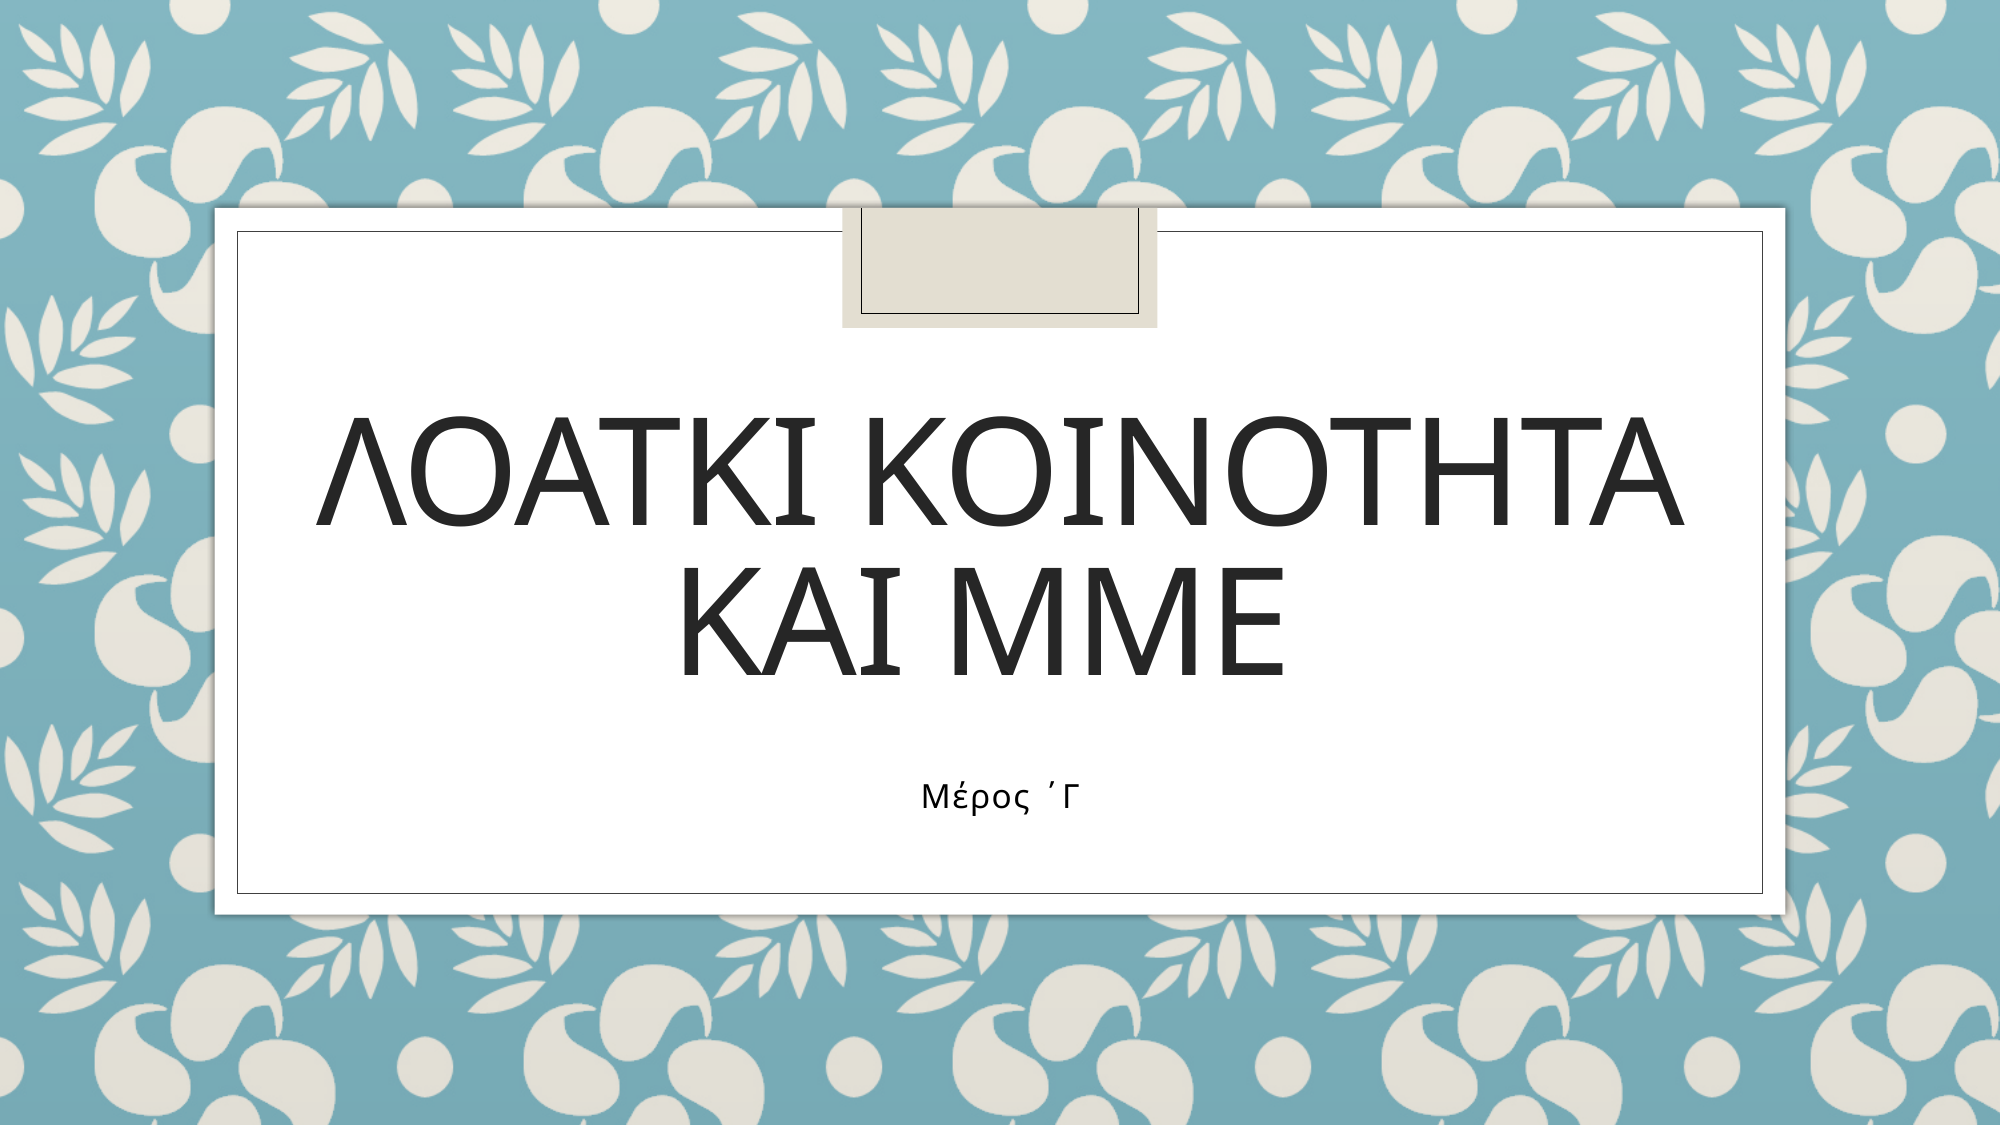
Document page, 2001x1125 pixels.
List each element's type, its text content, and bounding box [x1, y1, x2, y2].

title Λοατκι Κοινοτητα και ΜΜΕ [256, 343, 1744, 768]
subtitle Μέρος ΄Γ [256, 768, 1745, 844]
